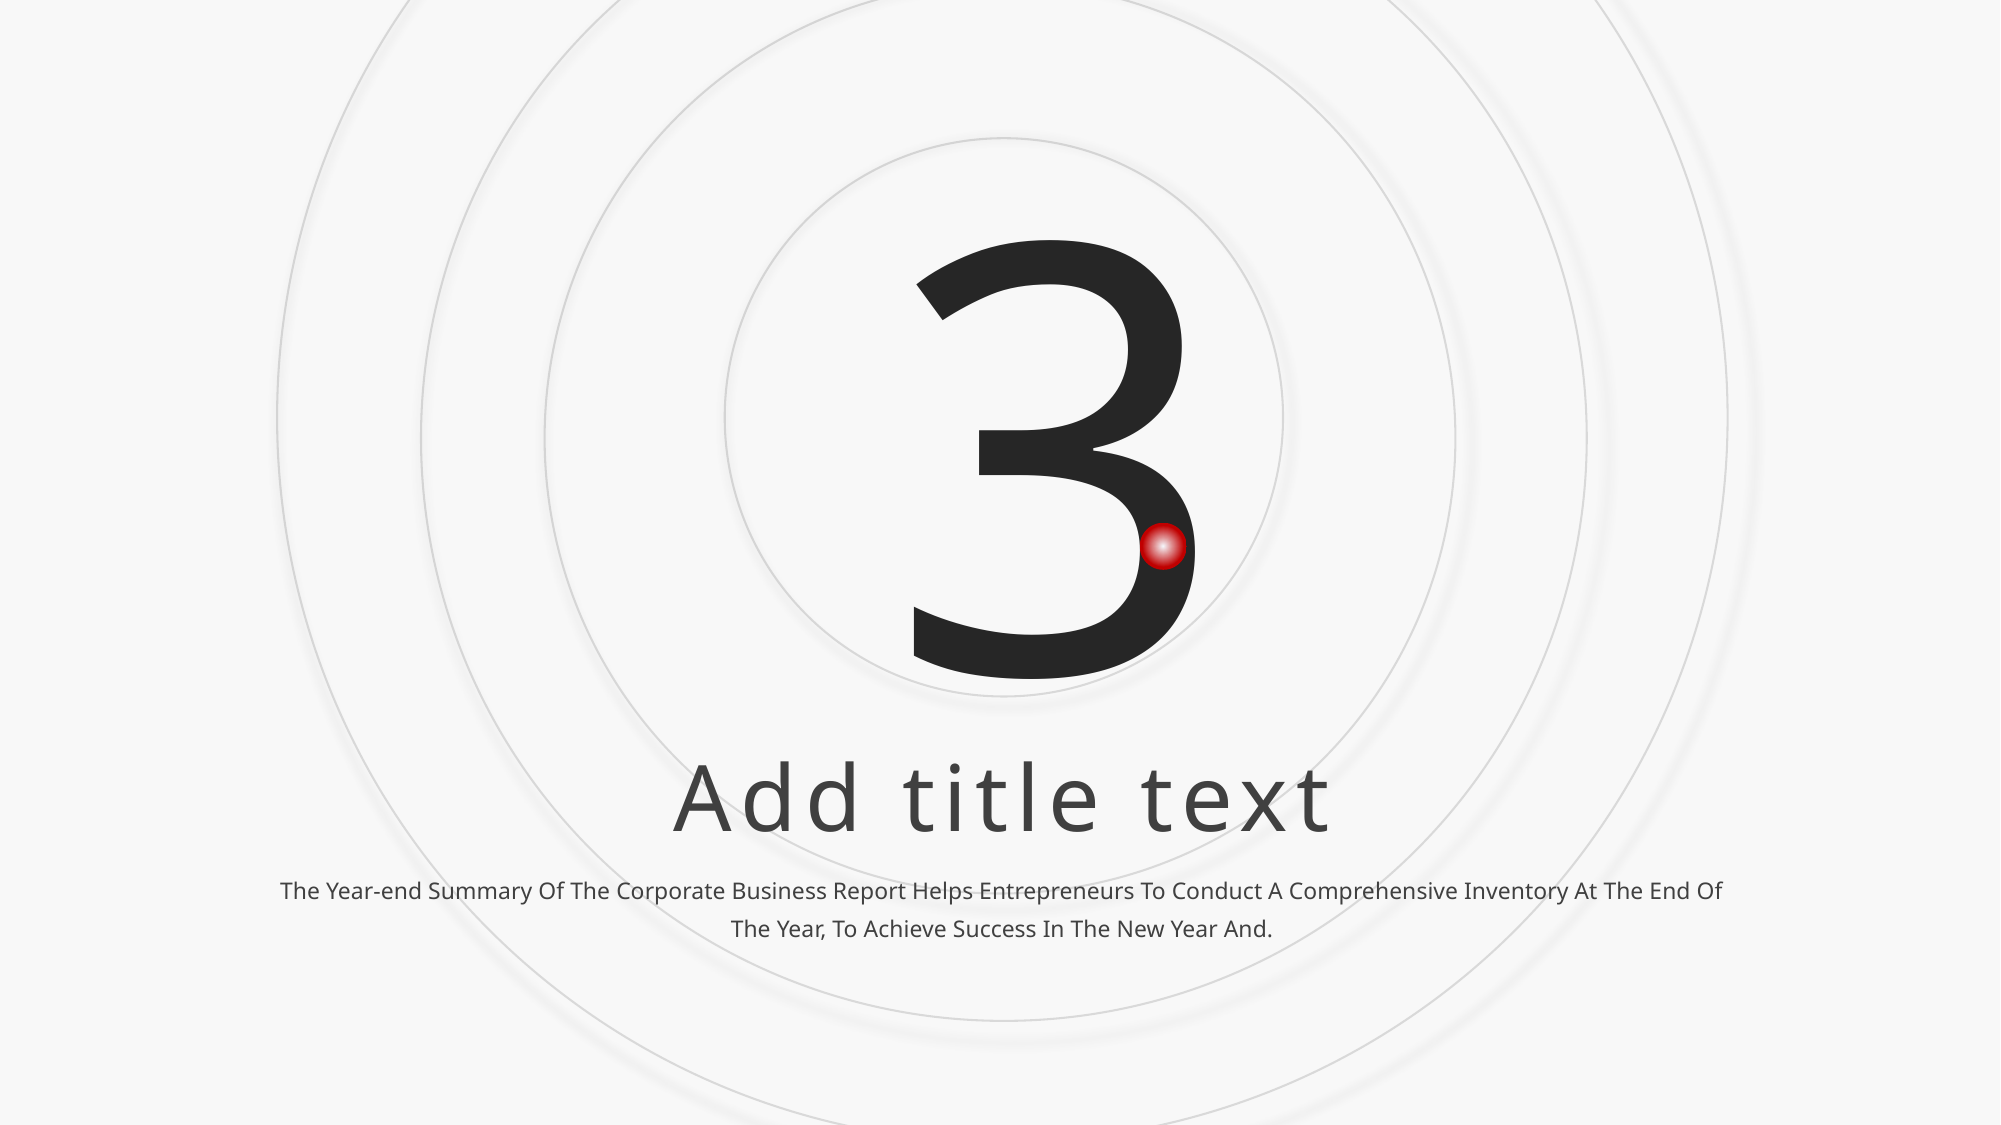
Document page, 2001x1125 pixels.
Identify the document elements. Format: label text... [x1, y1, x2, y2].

text_box [276, 0, 1729, 859]
text_box Add title text [578, 732, 1427, 858]
text_box 3 [872, 68, 1128, 732]
text_box The Year-end Summary Of The Corporate Business Report Helps Entrepreneurs To Conduct A Comprehensive Inventory At The End Of The Year, To Achieve Success In The New Year And. [264, 859, 1741, 950]
text_box [508, 950, 1497, 1125]
text_box [1138, 521, 1188, 571]
